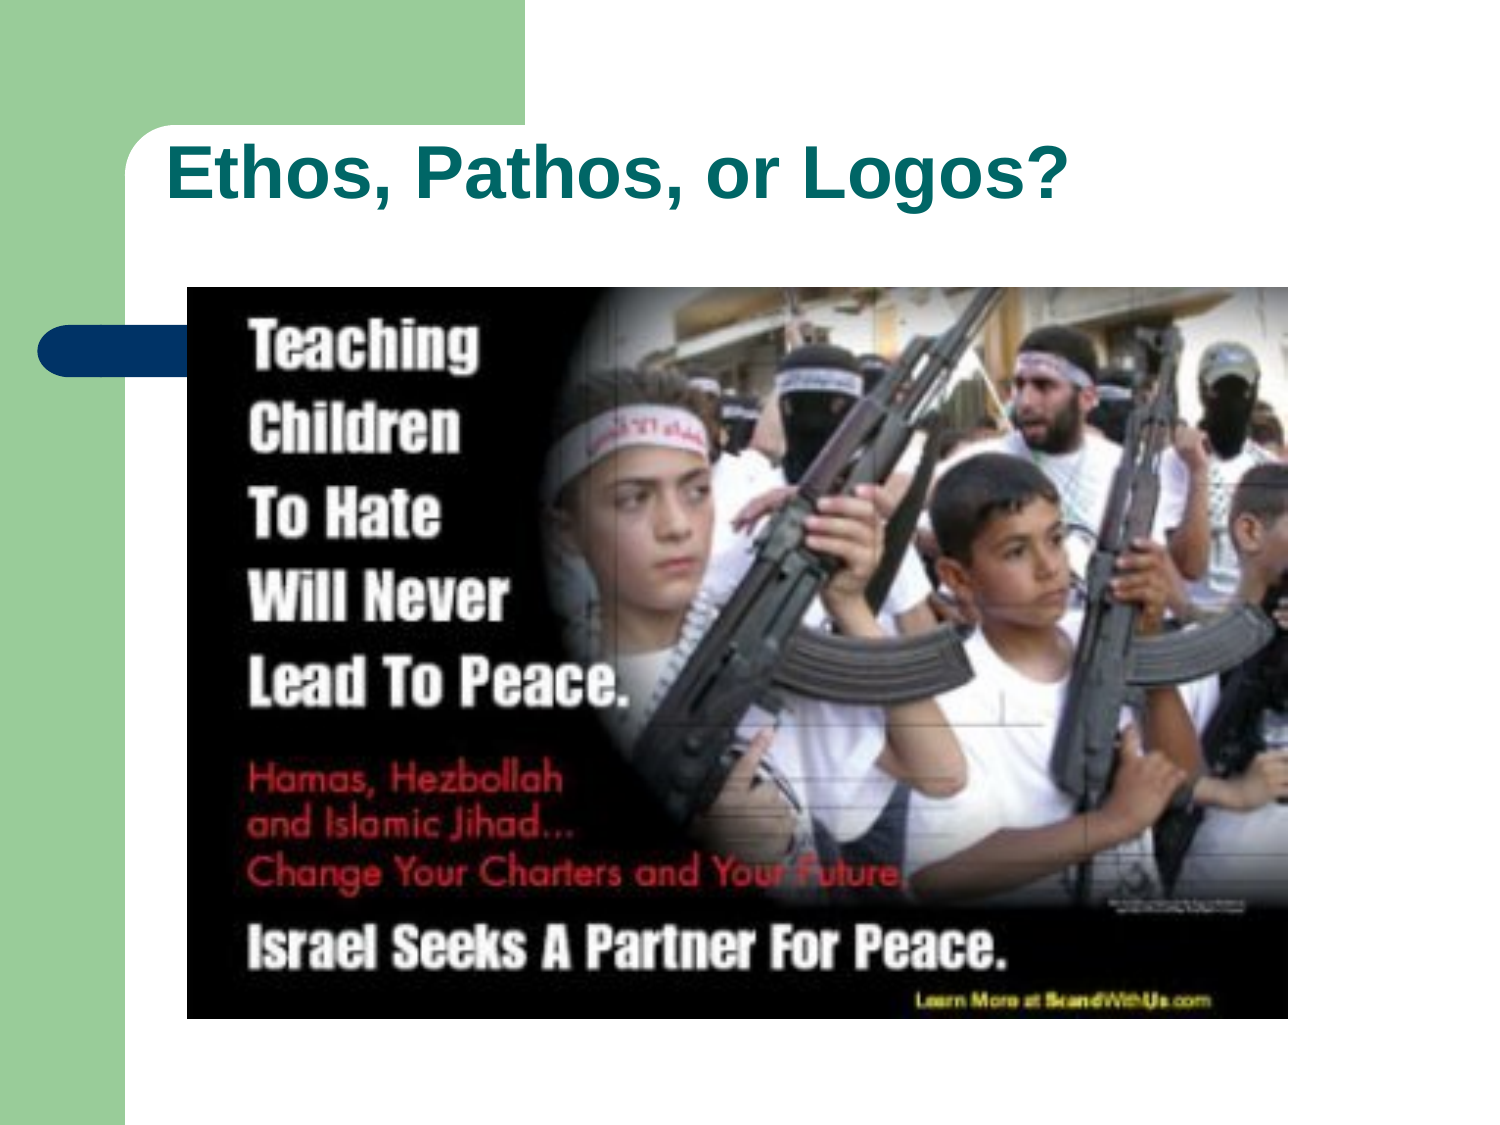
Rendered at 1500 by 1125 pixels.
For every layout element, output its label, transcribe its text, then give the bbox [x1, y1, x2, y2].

picture [187, 287, 1288, 1019]
title Ethos, Pathos, or Logos? [149, 124, 1463, 313]
